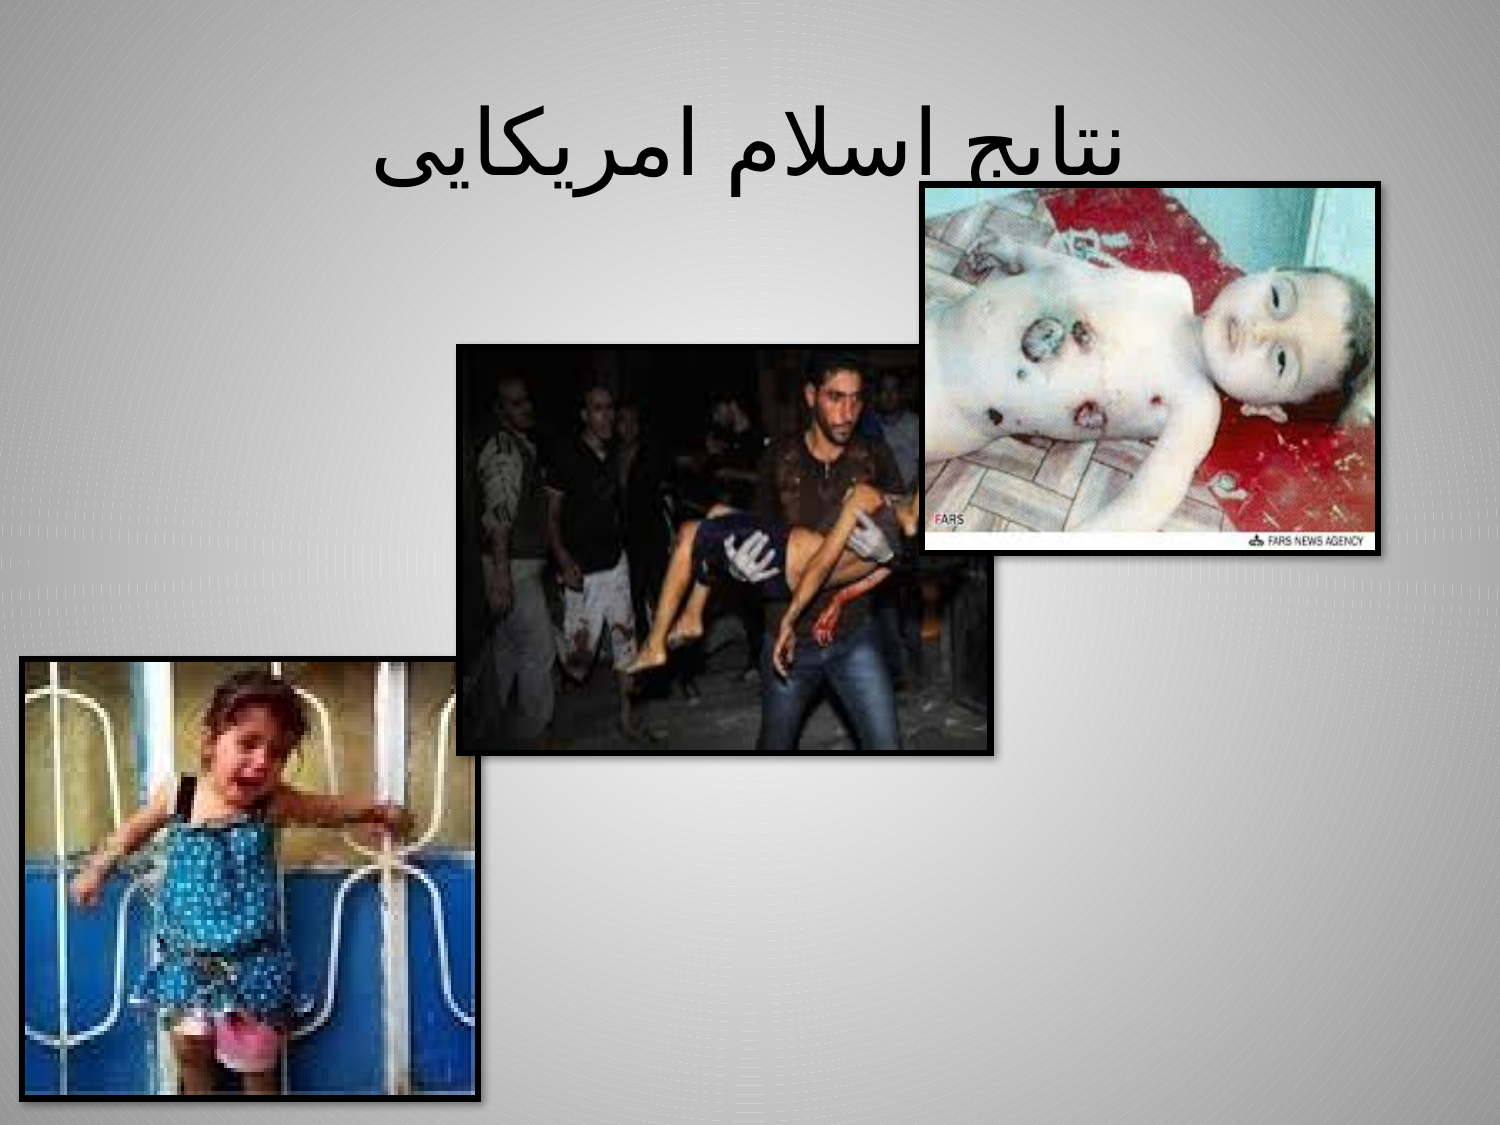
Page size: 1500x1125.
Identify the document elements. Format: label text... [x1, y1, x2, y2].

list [24, 662, 476, 1096]
title نتایج اسلام امریکایی [75, 45, 1425, 233]
picture [462, 187, 1376, 751]
